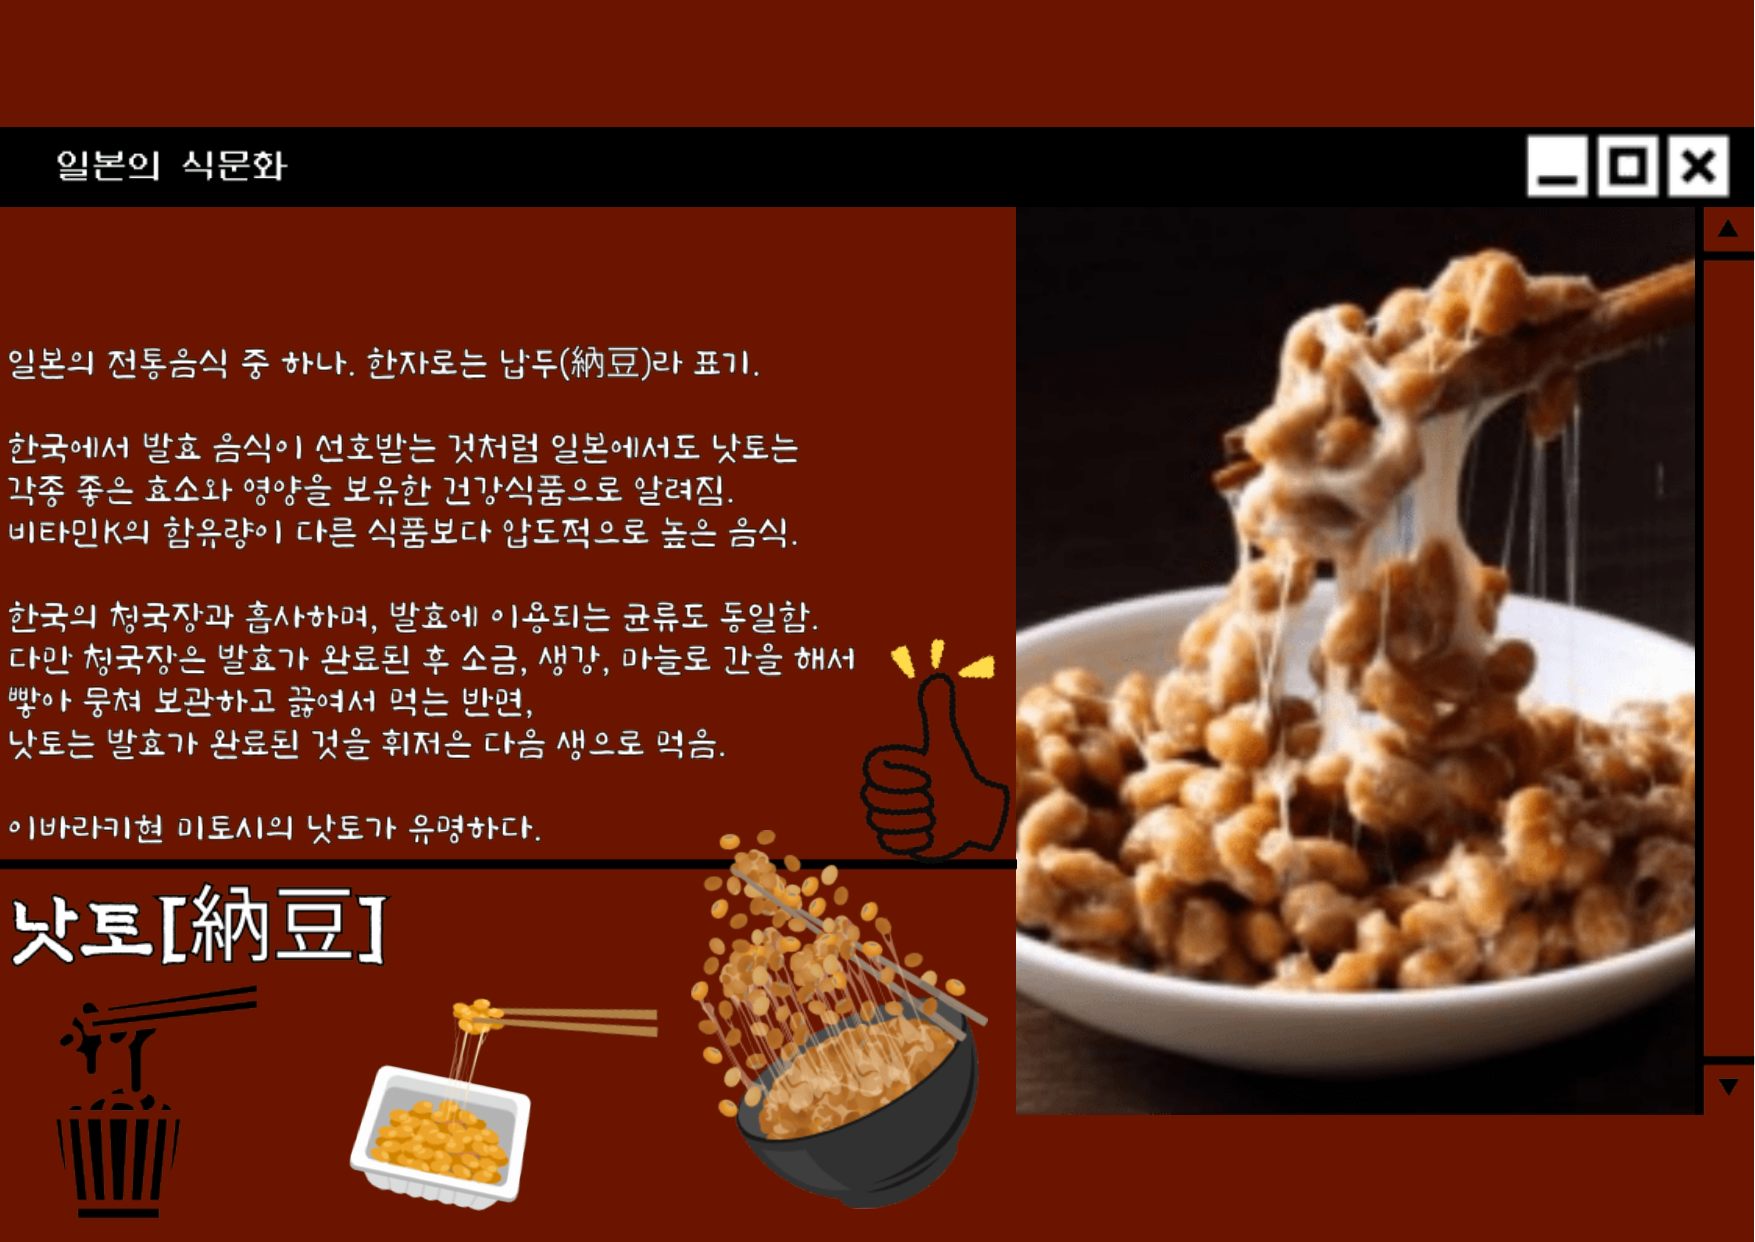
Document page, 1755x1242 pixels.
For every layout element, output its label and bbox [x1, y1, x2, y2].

picture [0, 126, 1755, 1240]
